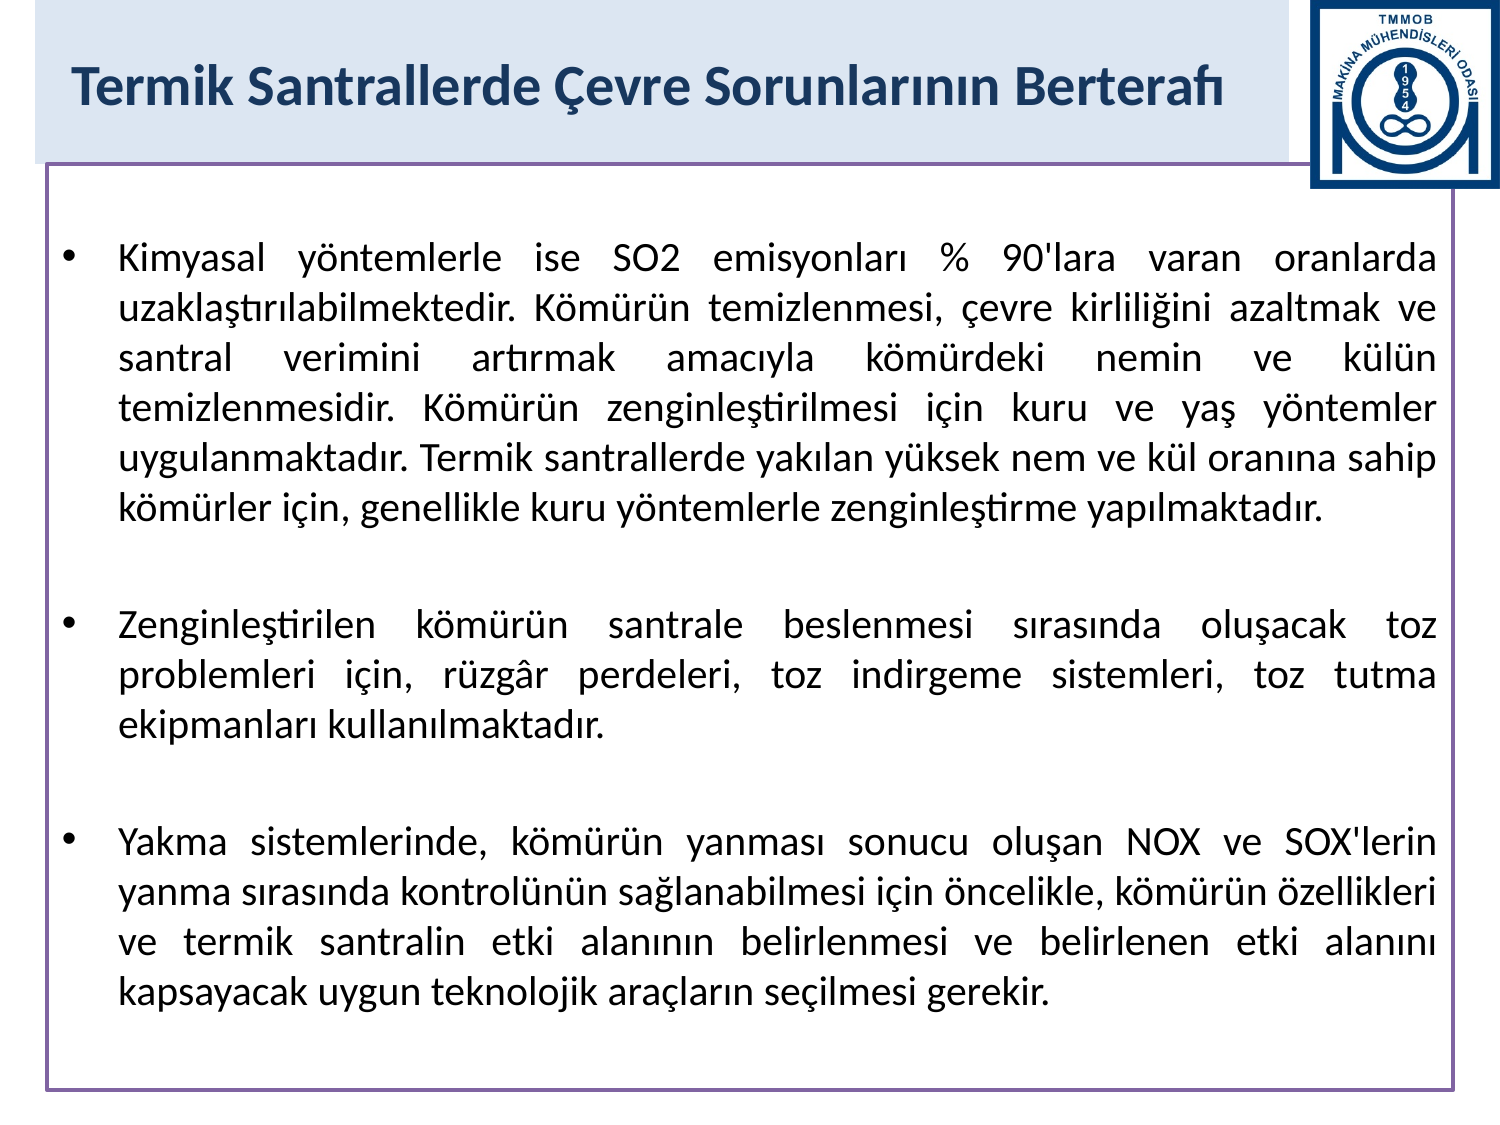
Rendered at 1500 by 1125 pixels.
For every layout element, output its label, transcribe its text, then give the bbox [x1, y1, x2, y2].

title Termik Santrallerde Çevre Sorunlarının Berterafı [35, 0, 1289, 164]
picture [1310, 0, 1500, 190]
list Kimyasal yöntemlerle ise SO2 emisyonları % 90'lara varan oranlarda uzaklaştırılabilmektedir. Kömürün temizlenmesi, çevre kirliliğini azaltmak ve santral verimini artırmak amacıyla kömürdeki nemin ve külün temizlenmesidir. Kömürün zenginleştirilmesi için kuru ve yaş yöntemler uygulanmaktadır. Termik santrallerde yakılan yüksek nem ve kül oranına sahip kömürler için, genellikle kuru yöntemlerle zenginleştirme yapılmaktadır. Zenginleştirilen kömürün santrale beslenmesi sırasında oluşacak toz problemleri için, rüzgâr perdeleri, toz indirgeme sistemleri, toz tutma ekipmanları kullanılmaktadır. Yakma sistemlerinde, kömürün yanması sonucu oluşan NOX ve SOX'lerin yanma sırasında kontrolünün sağlanabilmesi için öncelikle, kömürün özellikleri ve termik santralin etki alanının belirlenmesi ve belirlenen etki alanını kapsayacak uygun teknolojik araçların seçilmesi gerekir. [45, 162, 1455, 1092]
